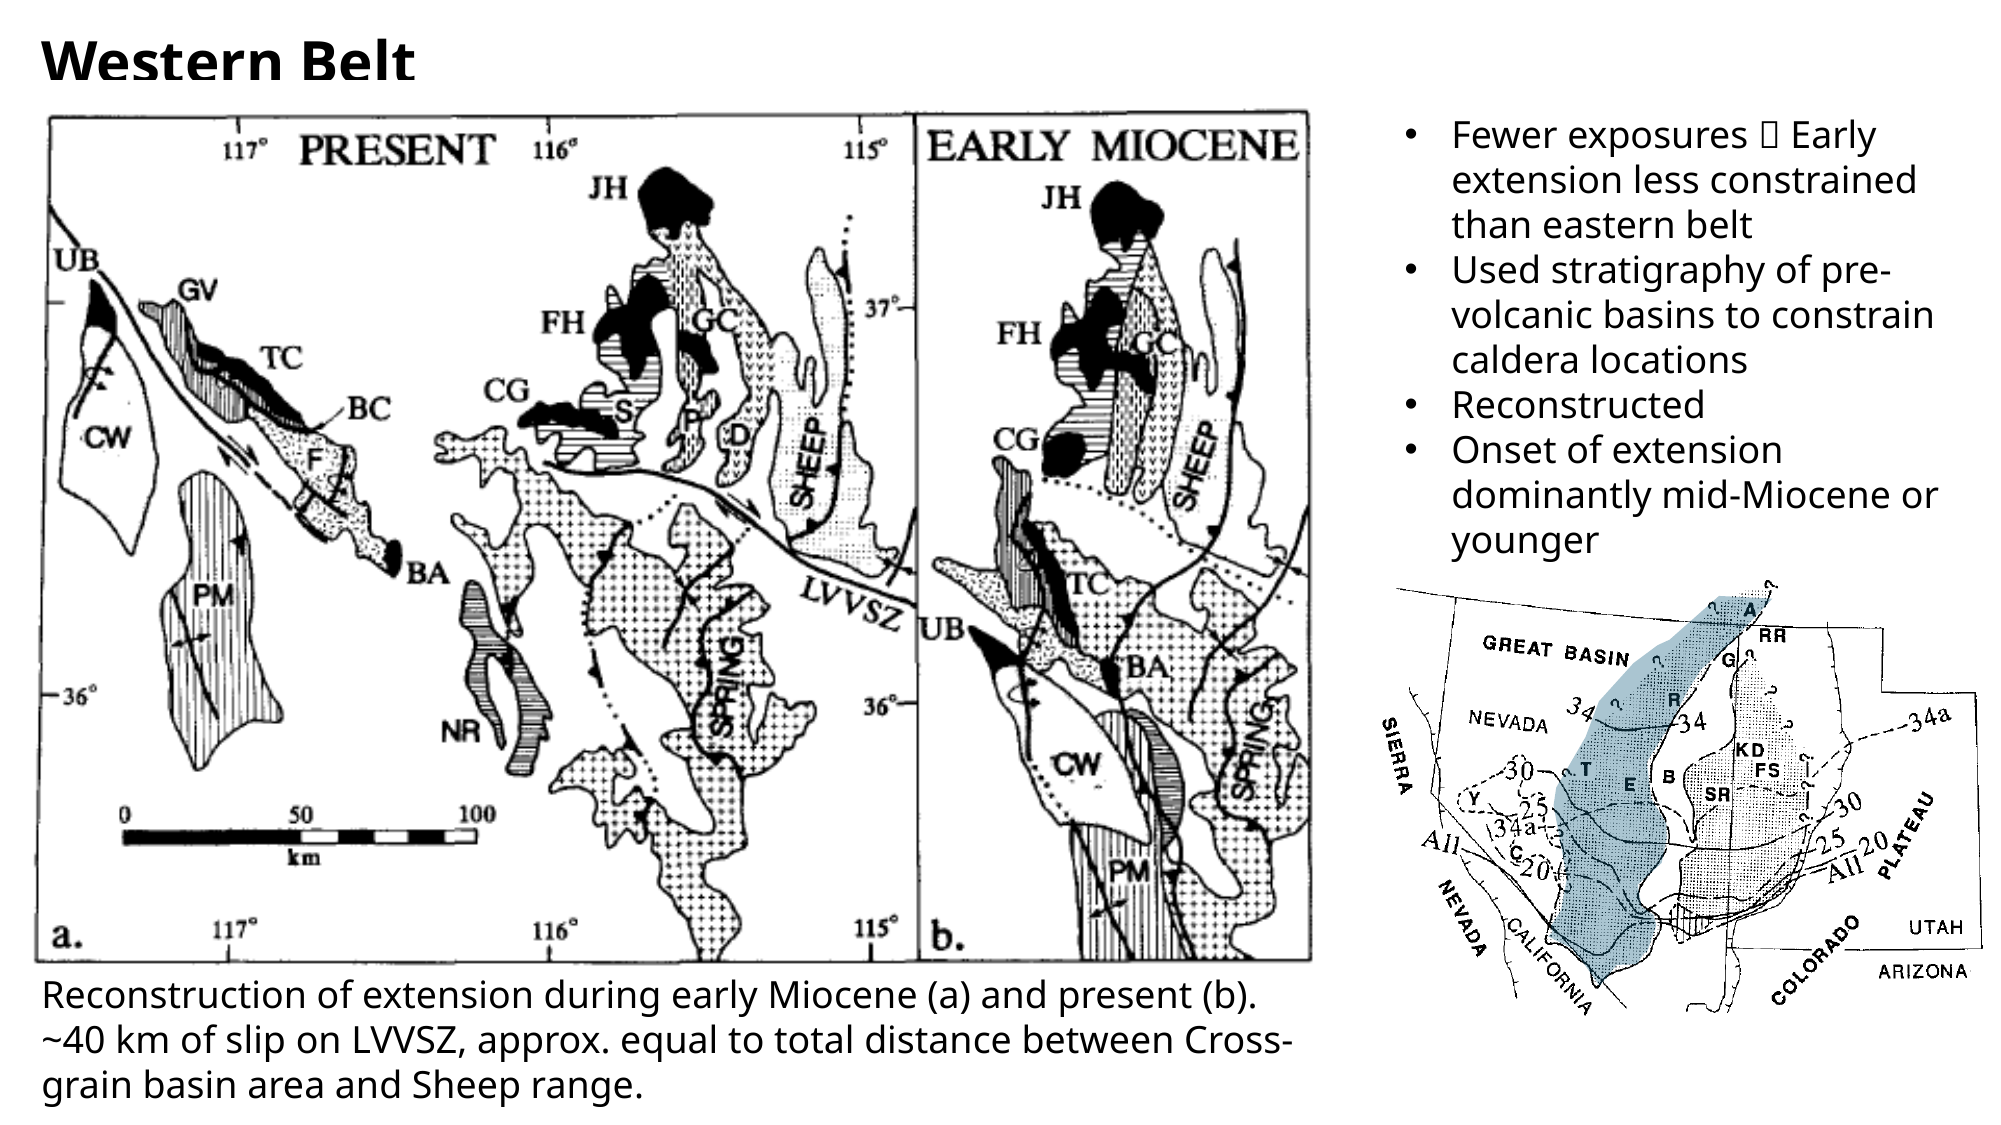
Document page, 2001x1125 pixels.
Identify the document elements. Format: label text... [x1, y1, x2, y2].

text_box Western Belt [26, 18, 825, 80]
text_box Reconstruction of extension during early Miocene (a) and present (b). ~40 km of slip on LVVSZ, approx. equal to total distance between Cross-grain basin area and Sheep range. [26, 1022, 1326, 1114]
picture [4, 80, 1996, 1028]
text_box Fewer exposures  Early extension less constrained than eastern belt Used stratigraphy of pre-volcanic basins to constrain caldera locations Reconstructed Onset of extension dominantly mid-Miocene or younger [1389, 103, 1985, 578]
